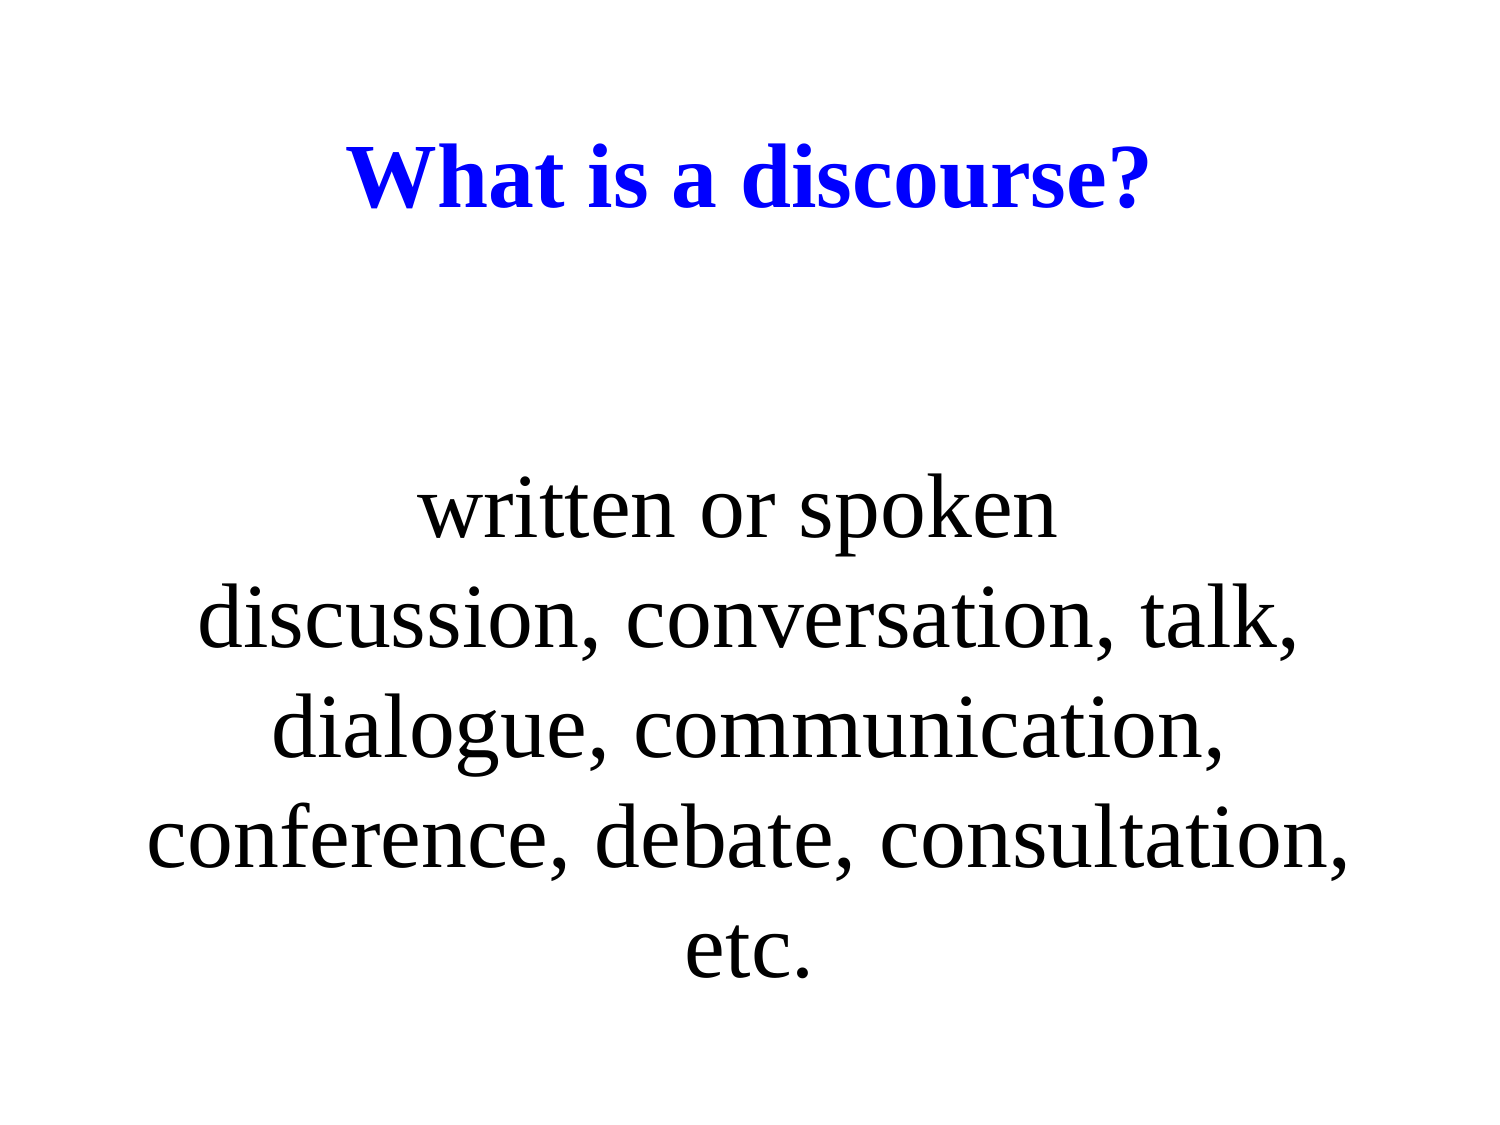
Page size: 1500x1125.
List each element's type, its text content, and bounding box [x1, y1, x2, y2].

title What is a discourse? written or spoken discussion, conversation, talk, dialogue, communication, conference, debate, consultation, etc. [75, 45, 1425, 1067]
